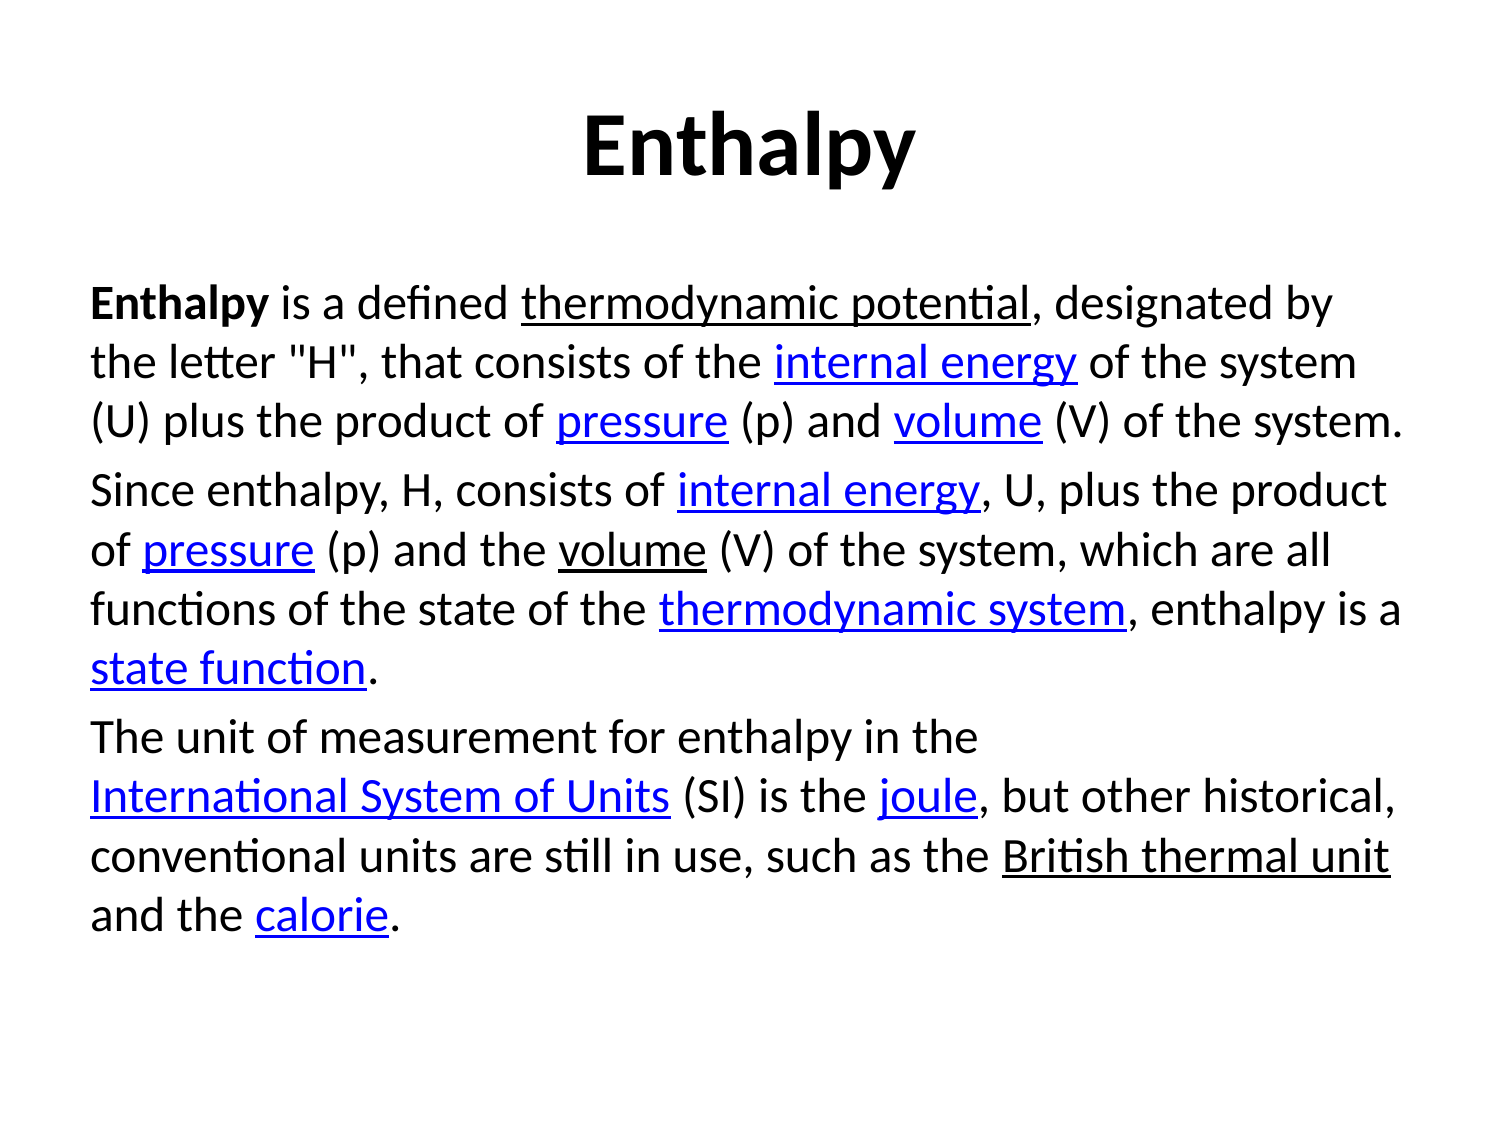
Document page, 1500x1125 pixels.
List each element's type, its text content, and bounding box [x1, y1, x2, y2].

title Enthalpy [75, 45, 1425, 233]
list Enthalpy is a defined thermodynamic potential, designated by the letter "H", that consists of the internal energy of the system (U) plus the product of pressure (p) and volume (V) of the system. Since enthalpy, H, consists of internal energy, U, plus the product of pressure (p) and the volume (V) of the system, which are all functions of the state of the thermodynamic system, enthalpy is a state function. The unit of measurement for enthalpy in the International System of Units (SI) is the joule, but other historical, conventional units are still in use, such as the British thermal unit and the calorie. [75, 262, 1425, 1005]
